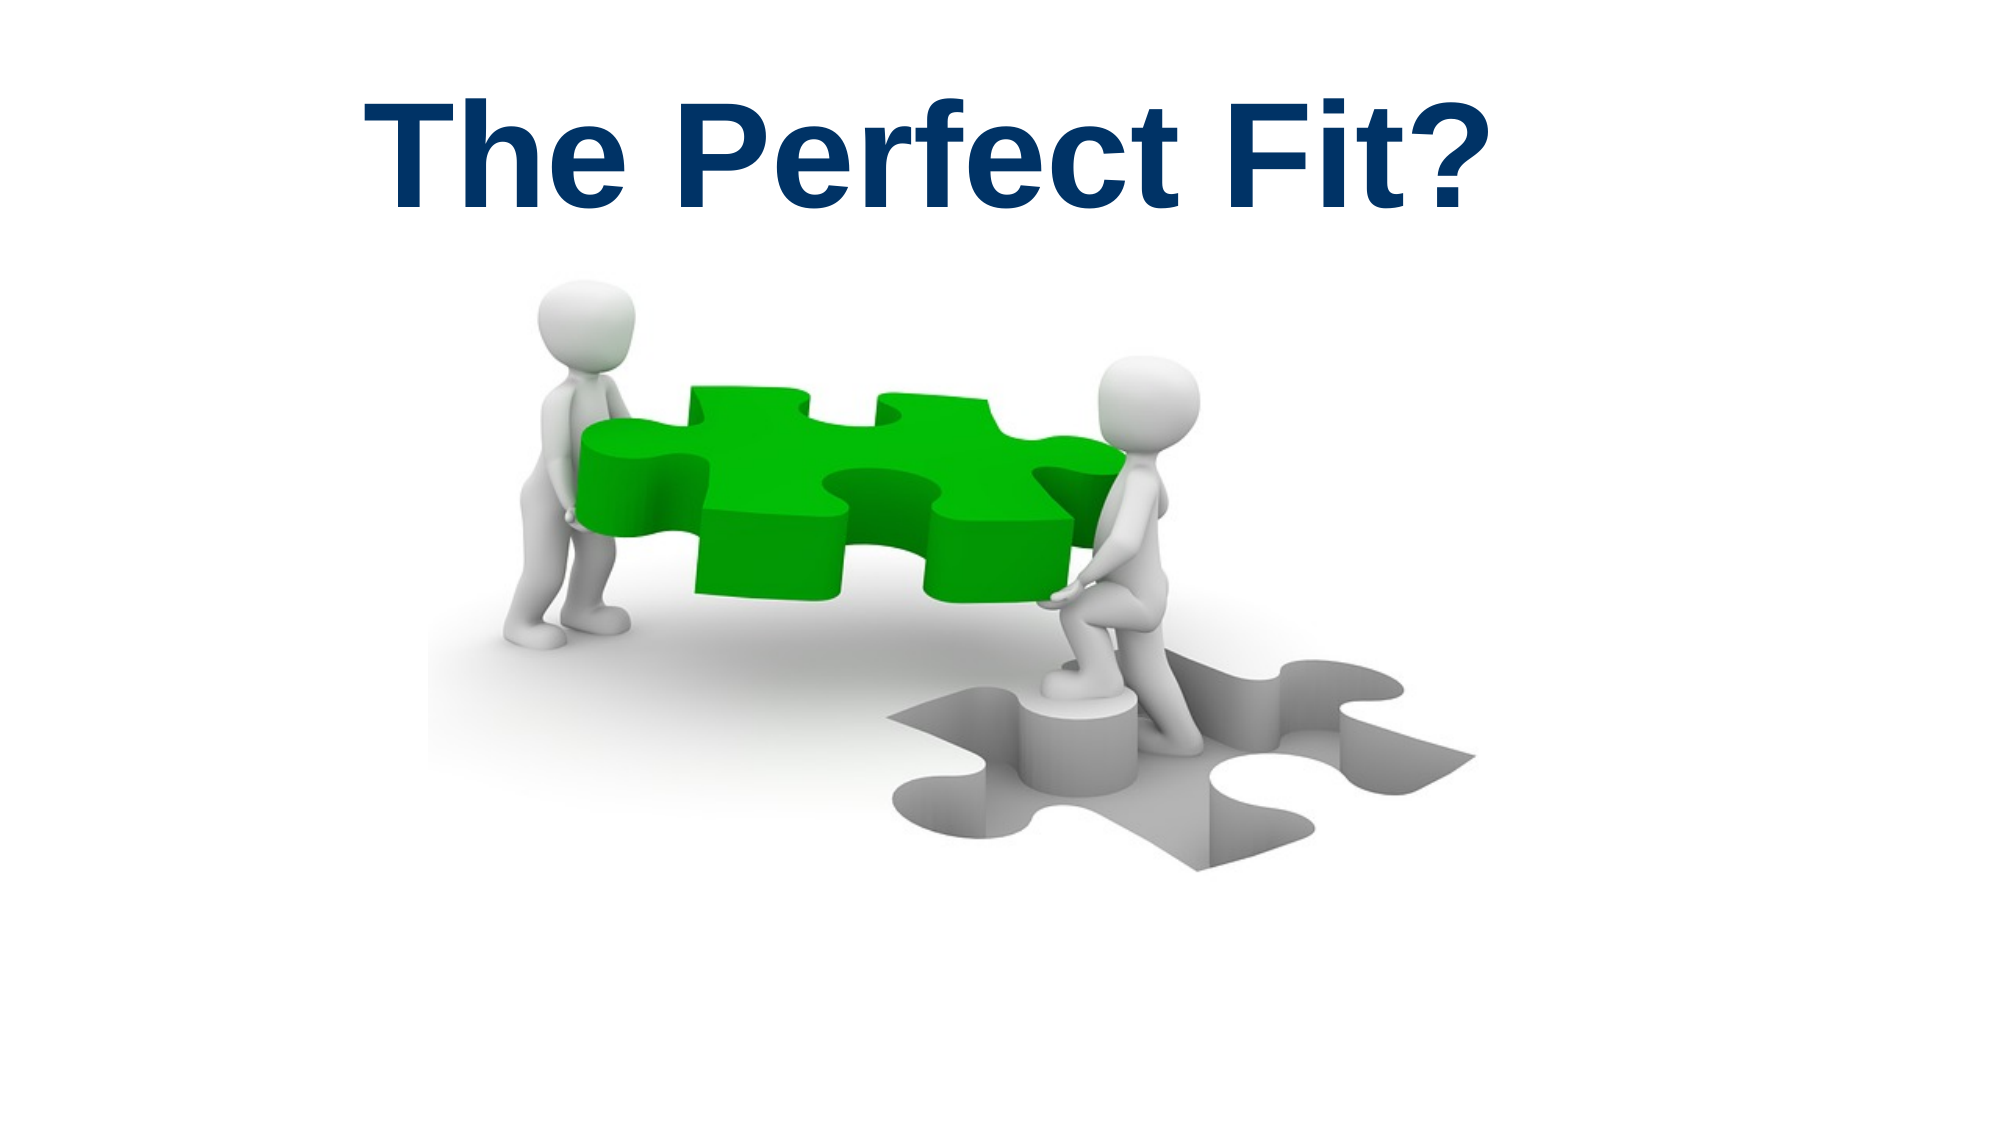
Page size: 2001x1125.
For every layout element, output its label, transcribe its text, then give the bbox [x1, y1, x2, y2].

text_box The Perfect Fit? [348, 50, 423, 246]
picture [428, 34, 1554, 1125]
